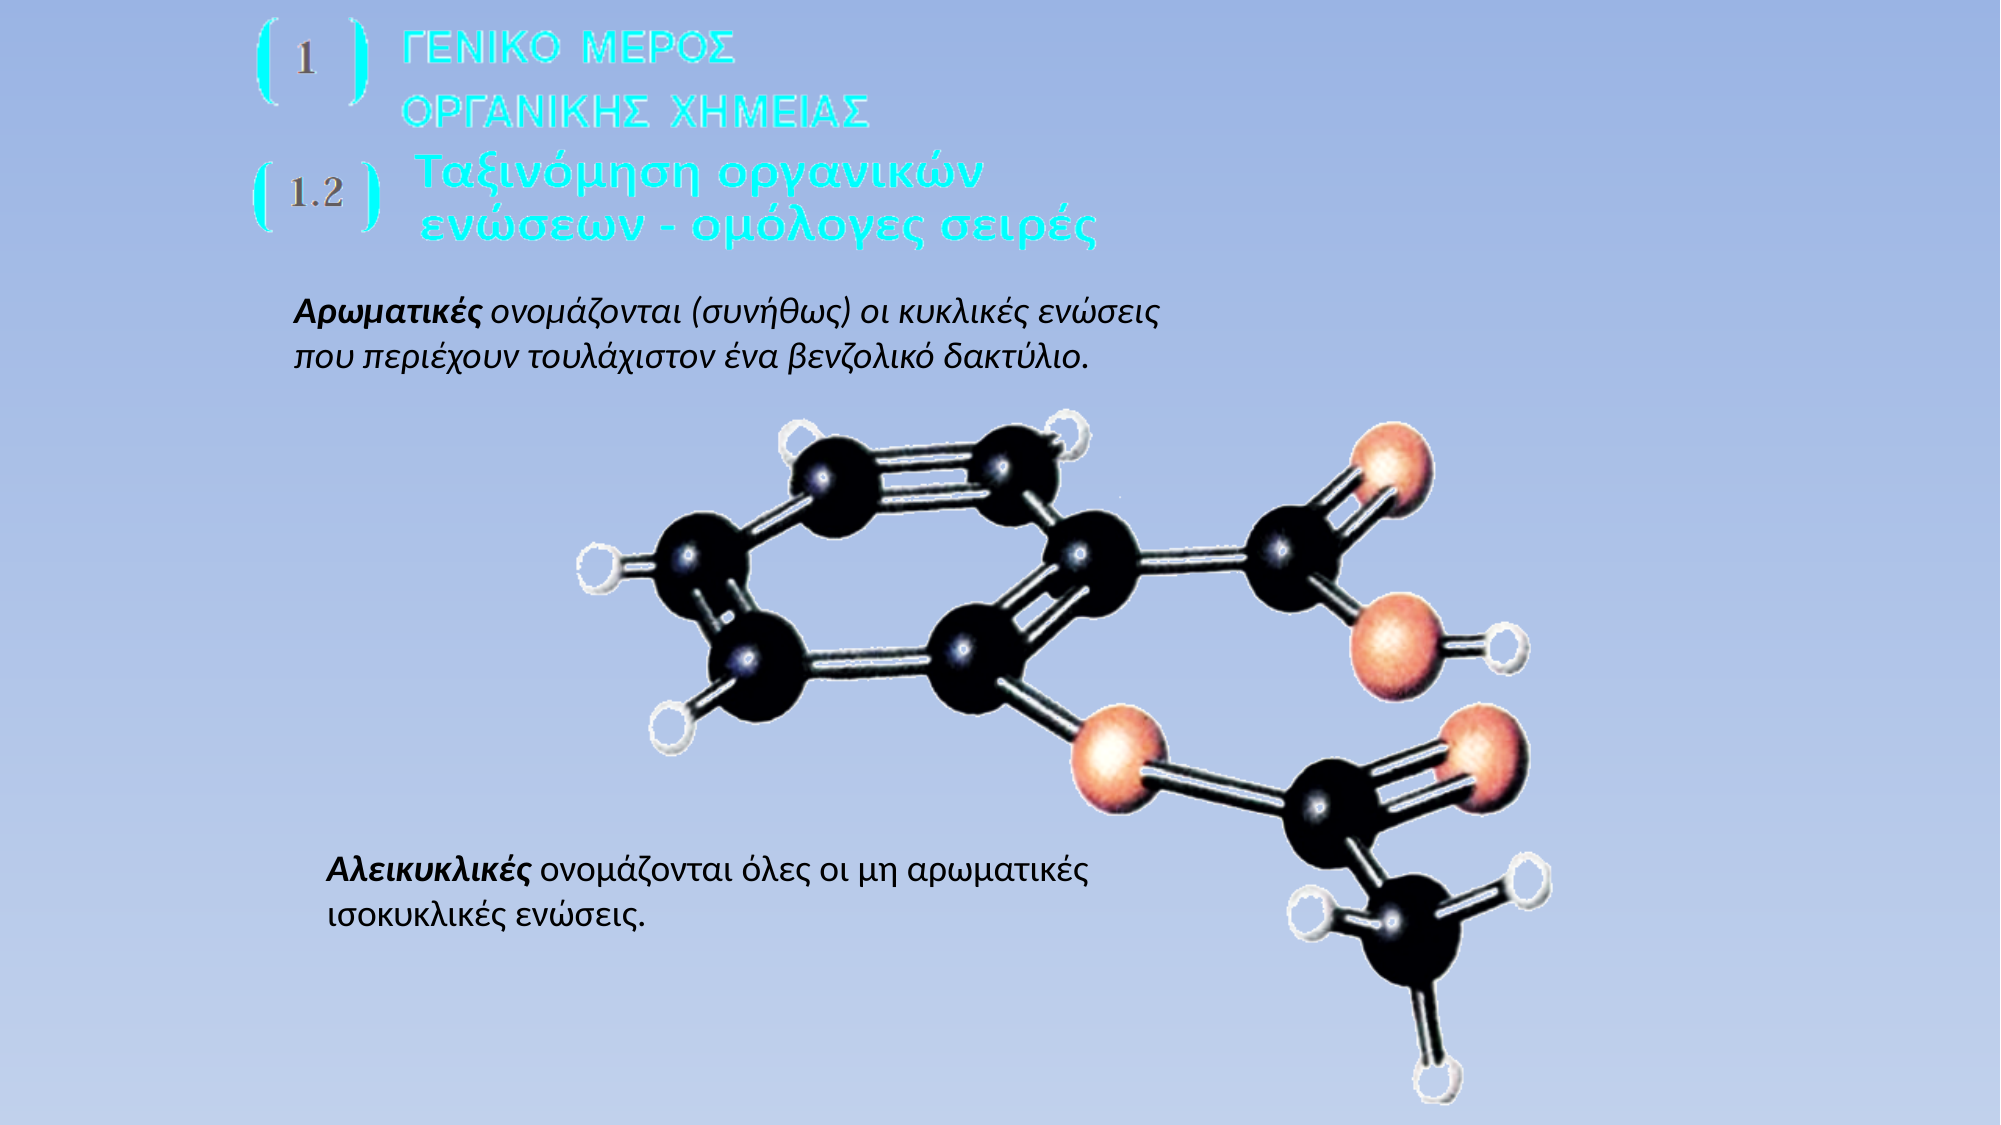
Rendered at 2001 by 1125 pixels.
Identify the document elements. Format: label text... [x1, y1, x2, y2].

text_box Αλεικυκλικές ονομάζονται όλες οι μη αρωματικές ισοκυκλικές ενώσεις. [312, 836, 567, 942]
text_box Αρωματικές ονομάζονται (συνήθως) οι κυκλικές ενώσεις που περιέχουν τουλάχιστον ένα βενζολικό δακτύλιο. [279, 278, 1189, 384]
picture [249, 0, 1116, 256]
picture [572, 384, 1567, 1115]
